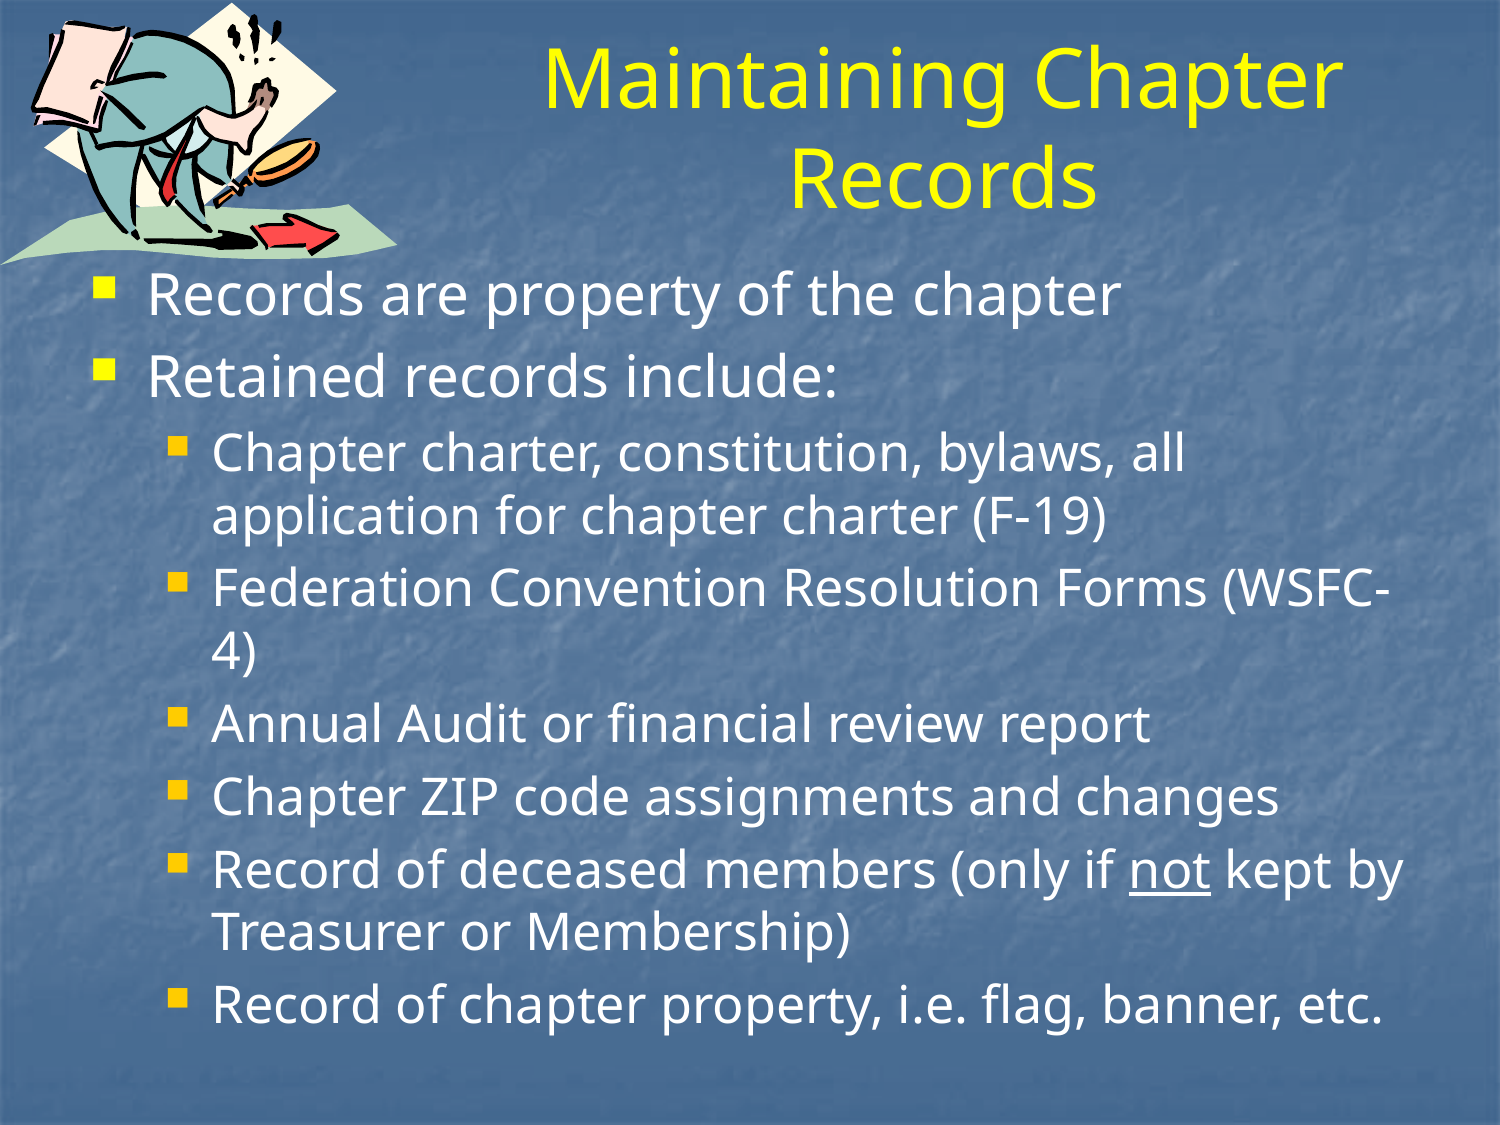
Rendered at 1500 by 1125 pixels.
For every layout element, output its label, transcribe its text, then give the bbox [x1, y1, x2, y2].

picture [0, 0, 401, 268]
title Maintaining Chapter Records [404, 37, 1500, 213]
list Records are property of the chapter Retained records include: Chapter charter, constitution, bylaws, all application for chapter charter (F-19) Federation Convention Resolution Forms (WSFC-4) Annual Audit or financial review report Chapter ZIP code assignments and changes Record of deceased members (only if not kept by Treasurer or Membership) Record of chapter property, i.e. flag, banner, etc. [74, 249, 1426, 1063]
